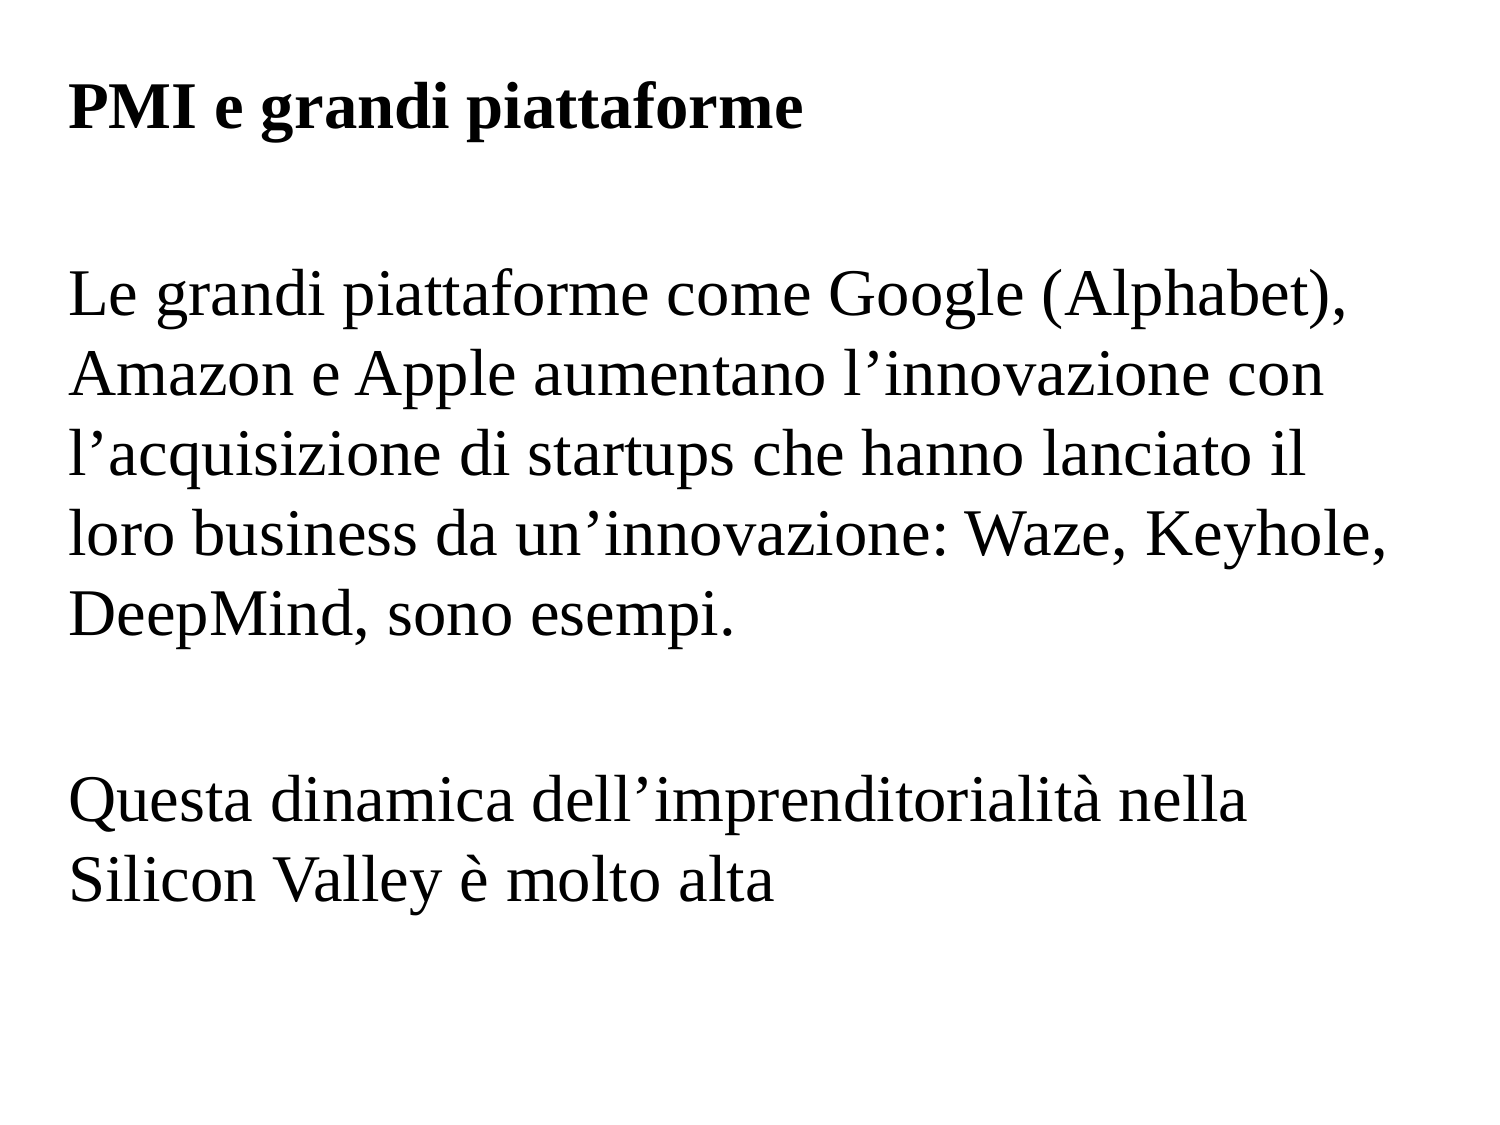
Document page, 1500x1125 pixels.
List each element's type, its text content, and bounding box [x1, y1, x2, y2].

list PMI e grandi piattaforme Le grandi piattaforme come Google (Alphabet), Amazon e Apple aumentano l’innovazione con l’acquisizione di startups che hanno lanciato il loro business da un’innovazione: Waze, Keyhole, DeepMind, sono esempi. Questa dinamica dell’imprenditorialità nella Silicon Valley è molto alta [52, 54, 1449, 1092]
